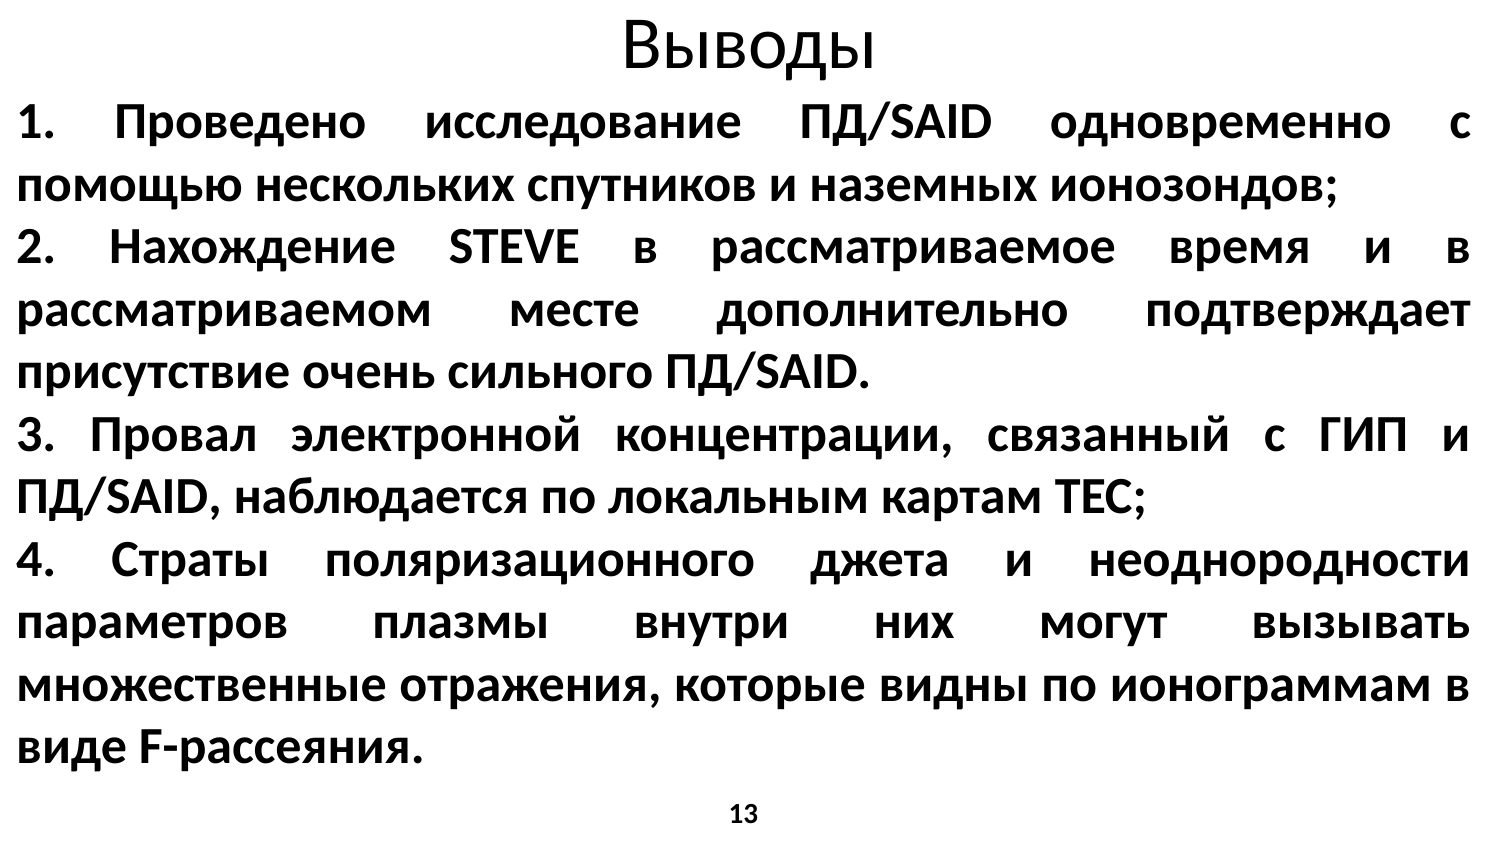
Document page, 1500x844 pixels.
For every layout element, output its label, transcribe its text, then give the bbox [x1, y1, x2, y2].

slide_number 13 [708, 796, 764, 829]
list 1. Проведено исследование ПД/SAID одновременно с помощью нескольких спутников и наземных ионозондов; 2. Нахождение STEVE в рассматриваемое время и в рассматриваемом месте дополнительно подтверждает присутствие очень сильного ПД/SAID. 3. Провал электронной концентрации, связанный с ГИП и ПД/SAID, наблюдается по локальным картам TEC; 4. Страты поляризационного джета и неоднородности параметров плазмы внутри них могут вызывать множественные отражения, которые видны по ионограммам в виде F-рассеяния. [1, 79, 1487, 820]
title Выводы [297, 0, 1203, 79]
